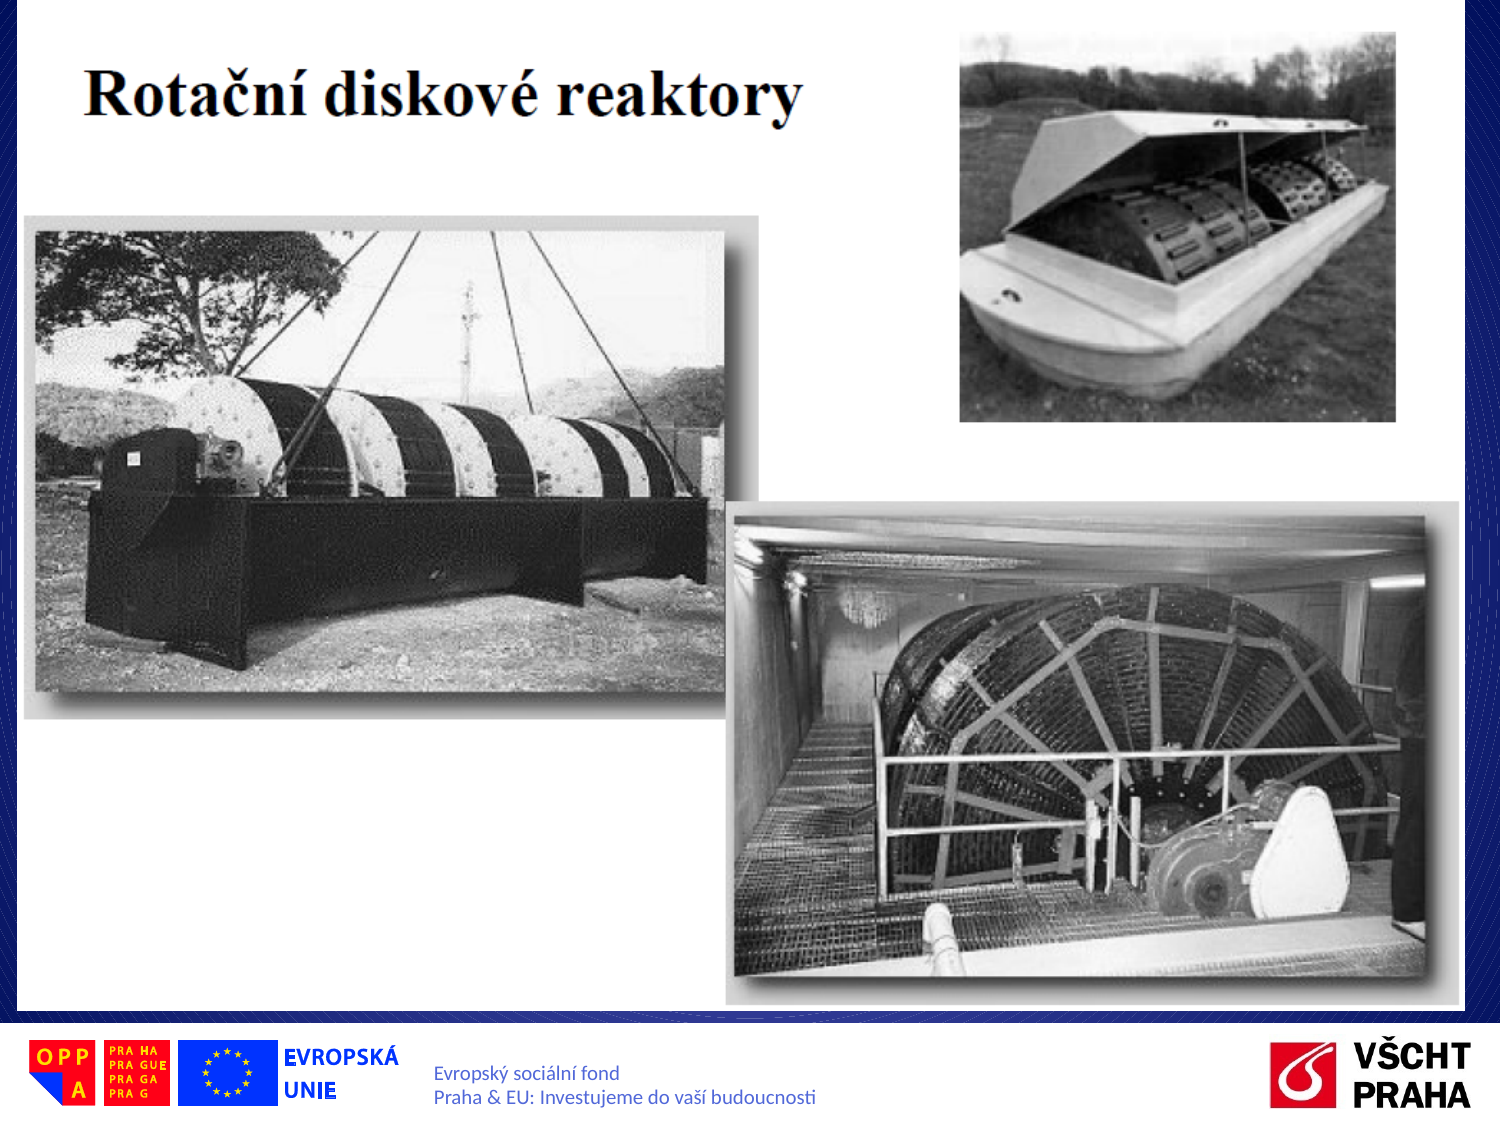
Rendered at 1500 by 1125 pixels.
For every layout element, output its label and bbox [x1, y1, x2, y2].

picture [1269, 1034, 1471, 1109]
picture [17, 0, 1465, 1012]
